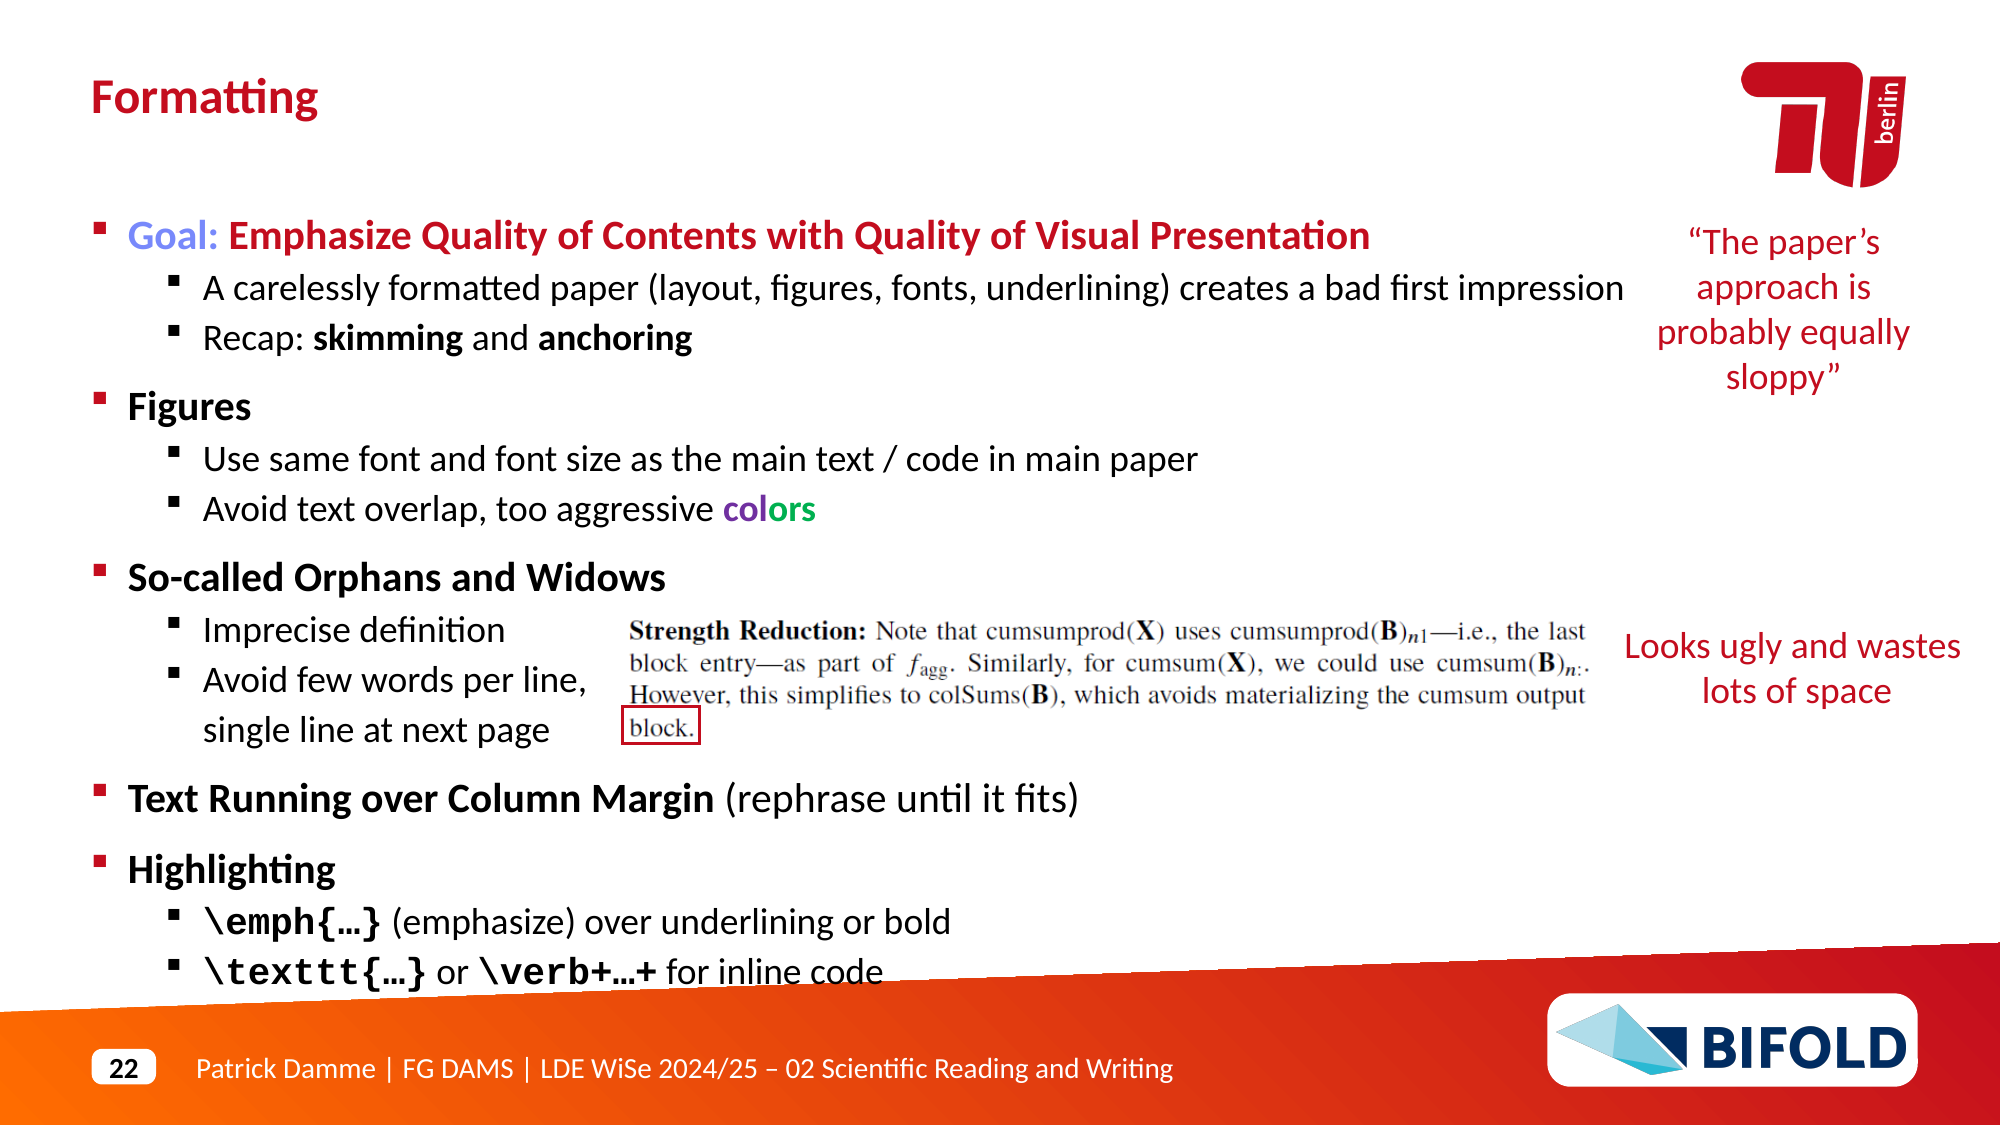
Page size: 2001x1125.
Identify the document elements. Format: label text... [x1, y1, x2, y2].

list Formatting [91, 65, 1455, 183]
picture [1741, 62, 1906, 188]
text_box Looks ugly and wastes lots of space [1595, 613, 2000, 719]
picture [1556, 1004, 1906, 1075]
list Goal: Emphasize Quality of Contents with Quality of Visual Presentation A carelessly formatted paper (layout, figures, fonts, underlining) creates a bad first impression Recap: skimming and anchoring Figures Use same font and font size as the main text / code in main paper Avoid text overlap, too aggressive colors So-called Orphans and Widows Imprecise definition Avoid few words per line, single line at next page Text Running over Column Margin (rephrase until it fits) Highlighting \emph{…} (emphasize) over underlining or bold \texttt{…} or \verb+…+ for inline code [90, 208, 1908, 948]
text_box “The paper’s approach is probably equally sloppy” [1634, 209, 1933, 405]
picture [624, 613, 1595, 745]
